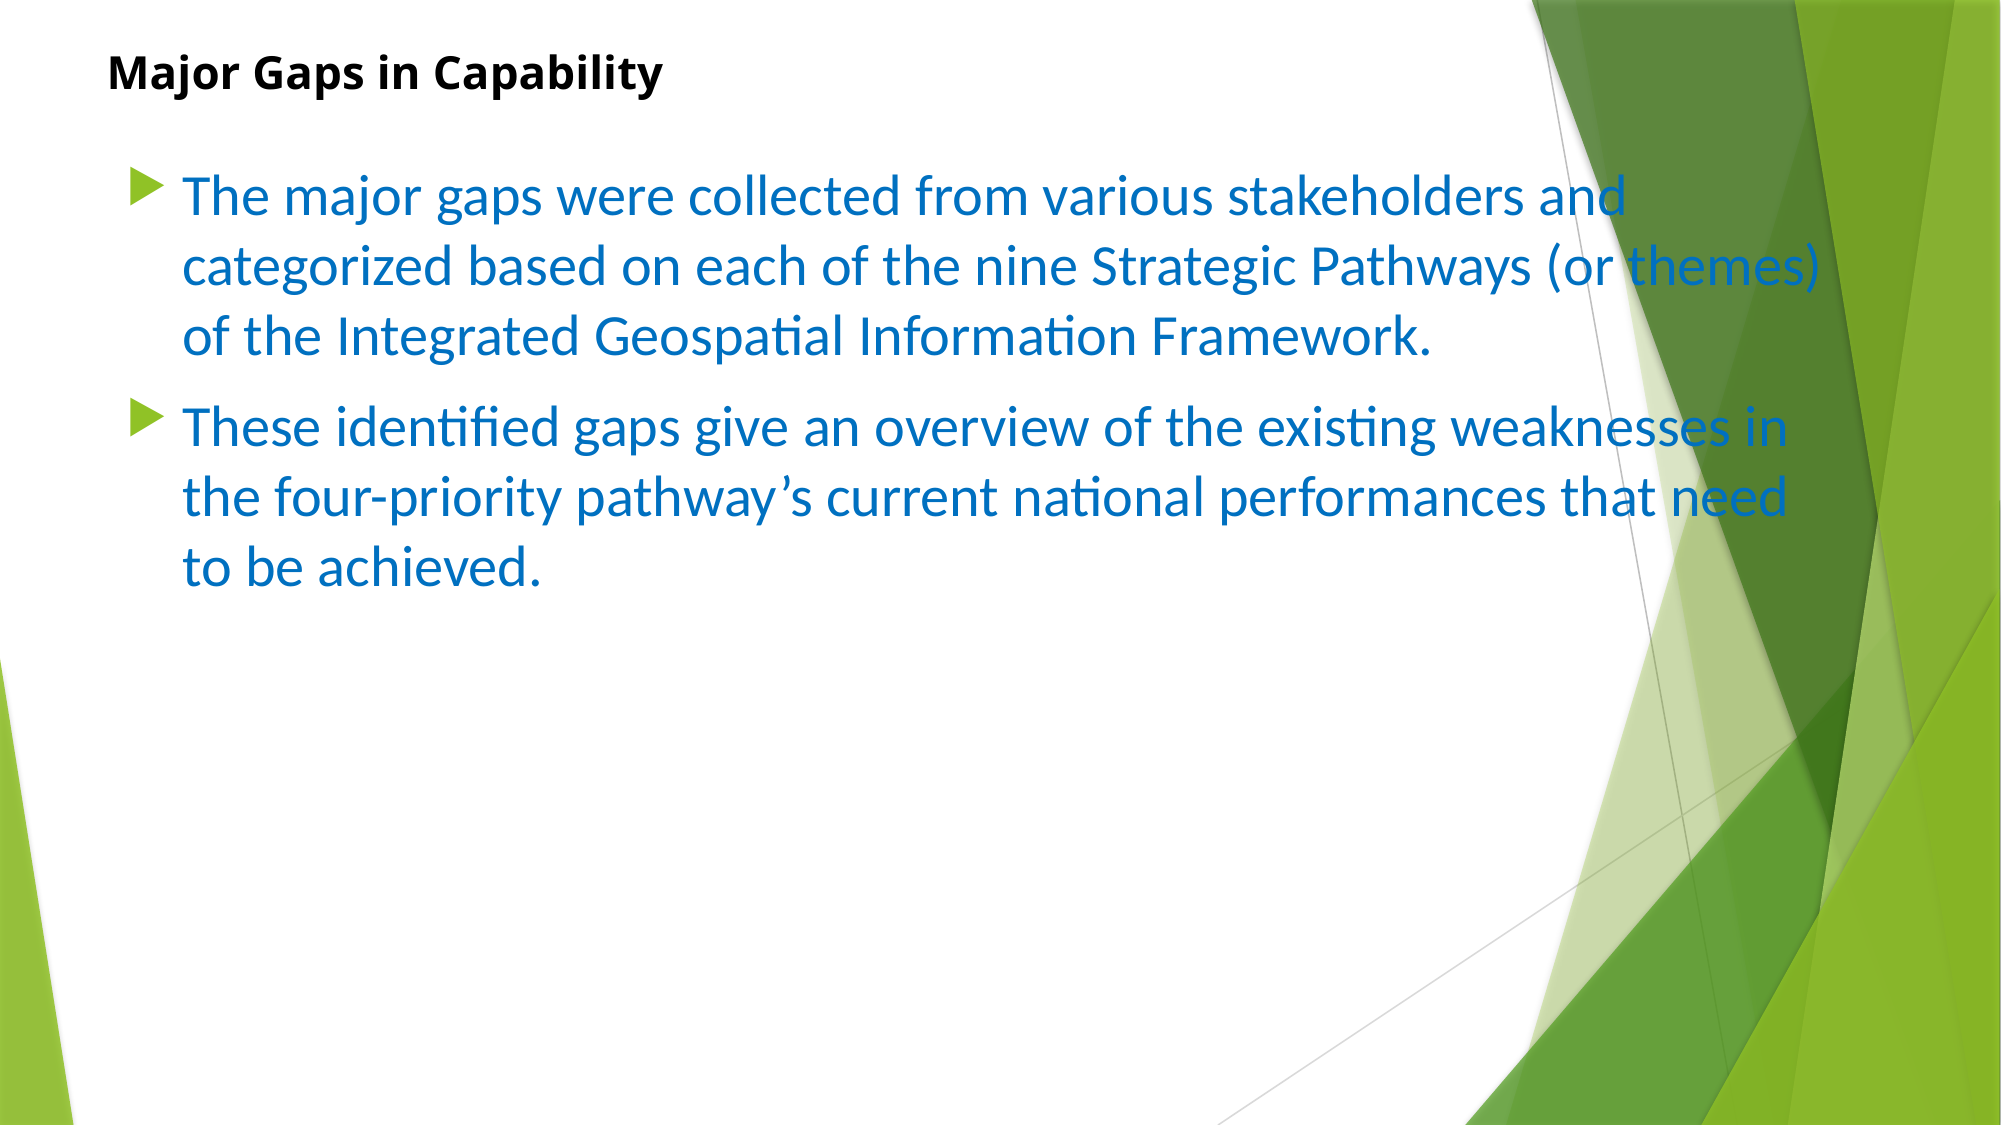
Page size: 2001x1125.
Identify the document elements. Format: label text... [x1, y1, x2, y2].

list The major gaps were collected from various stakeholders and categorized based on each of the nine Strategic Pathways (or themes) of the Integrated Geospatial Information Framework. These identified gaps give an overview of the existing weaknesses in the four-priority pathway’s current national performances that need to be achieved. [111, 149, 1855, 992]
title Major Gaps in Capability [91, 36, 1731, 162]
